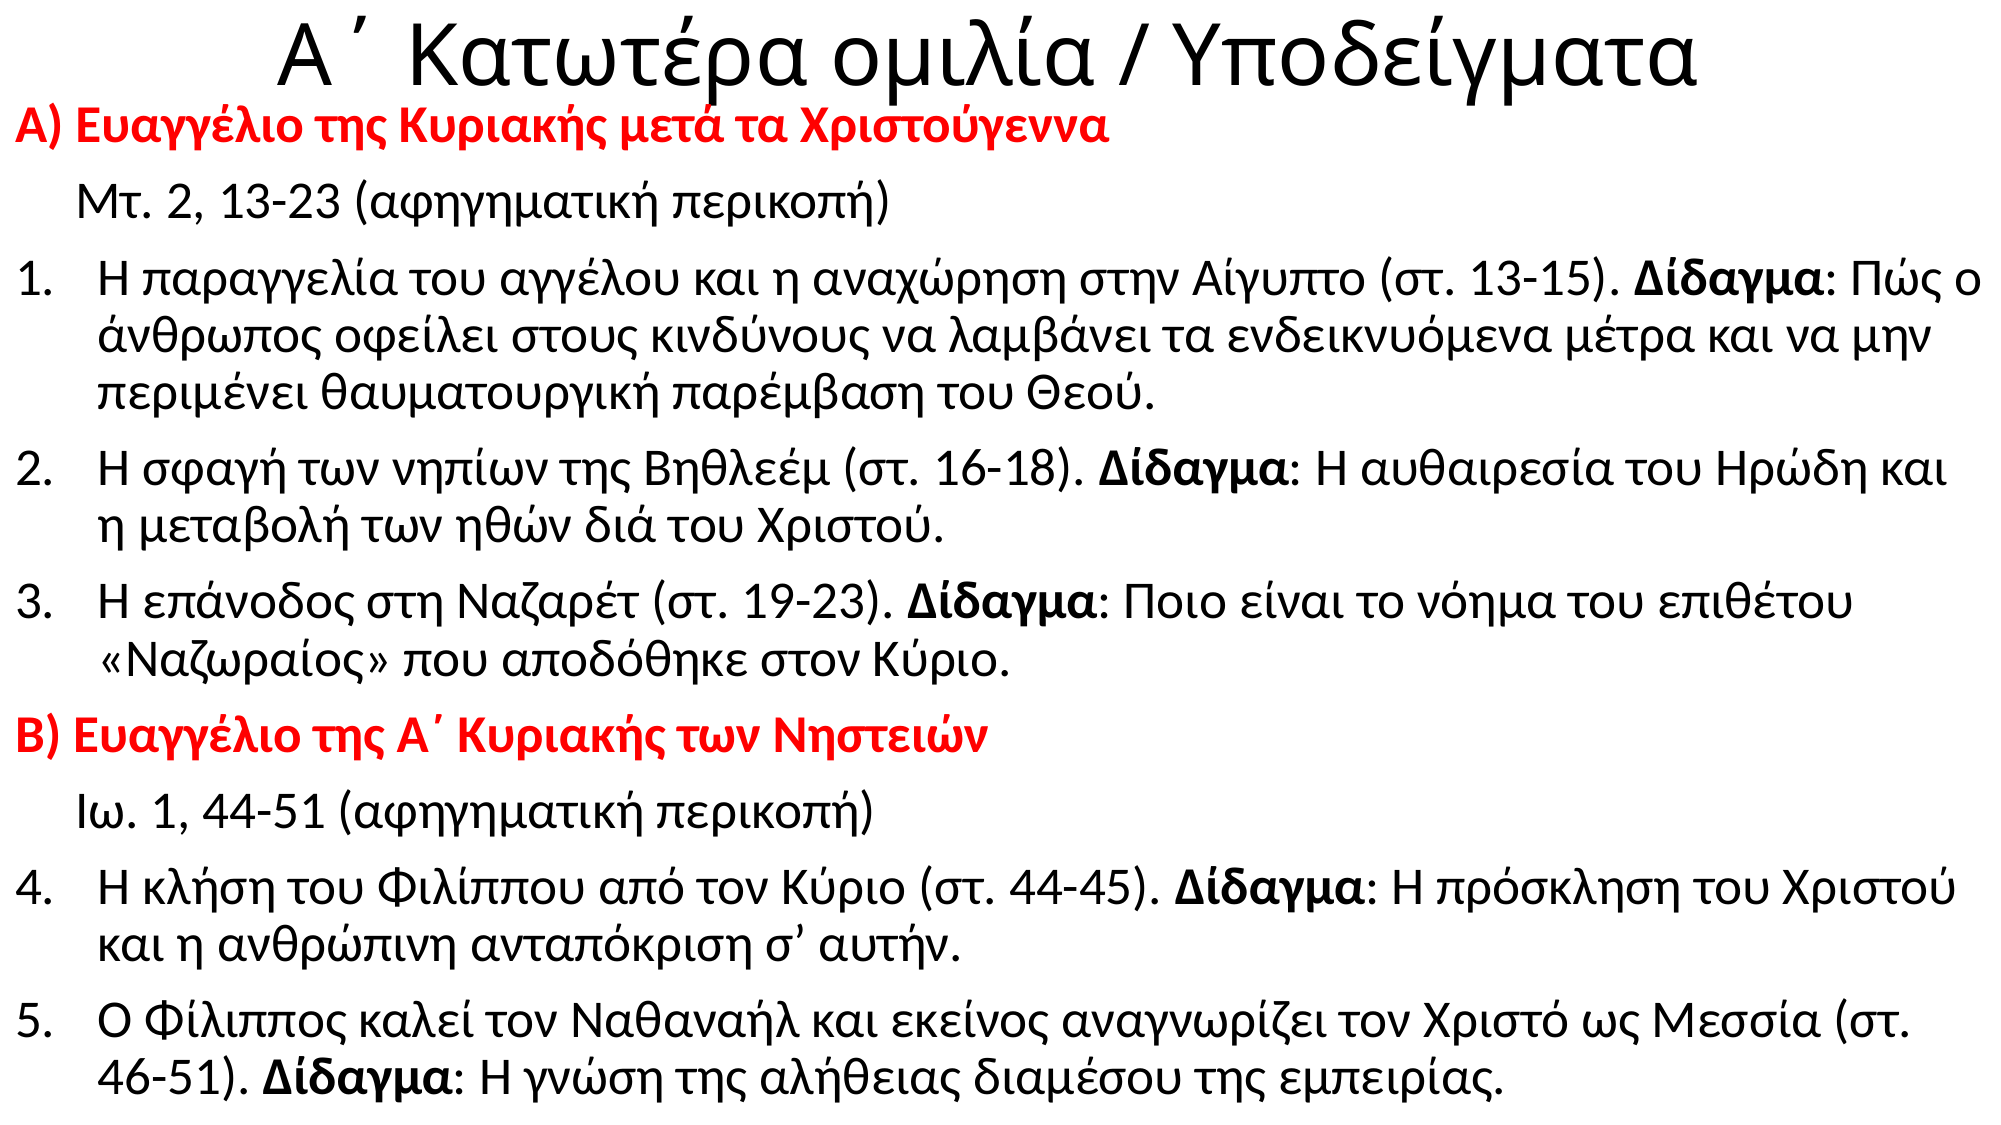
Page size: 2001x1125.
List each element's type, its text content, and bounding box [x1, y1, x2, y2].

list Α) Ευαγγέλιο της Κυριακής μετά τα Χριστούγεννα Μτ. 2, 13-23 (αφηγηματική περικοπή) Η παραγγελία του αγγέλου και η αναχώρηση στην Αίγυπτο (στ. 13-15). Δίδαγμα: Πώς ο άνθρωπος οφείλει στους κινδύνους να λαμβάνει τα ενδεικνυόμενα μέτρα και να μην περιμένει θαυματουργική παρέμβαση του Θεού. Η σφαγή των νηπίων της Βηθλεέμ (στ. 16-18). Δίδαγμα: Η αυθαιρεσία του Ηρώδη και η μεταβολή των ηθών διά του Χριστού. Η επάνοδος στη Ναζαρέτ (στ. 19-23). Δίδαγμα: Ποιο είναι το νόημα του επιθέτου «Ναζωραίος» που αποδόθηκε στον Κύριο. Β) Ευαγγέλιο της Α΄ Κυριακής των Νηστειών Ιω. 1, 44-51 (αφηγηματική περικοπή) Η κλήση του Φιλίππου από τον Κύριο (στ. 44-45). Δίδαγμα: Η πρόσκληση του Χριστού και η ανθρώπινη ανταπόκριση σ’ αυτήν. Ο Φίλιππος καλεί τον Ναθαναήλ και εκείνος αναγνωρίζει τον Χριστό ως Μεσσία (στ. 46-51). Δίδαγμα: Η γνώση της αλήθειας διαμέσου της εμπειρίας. [0, 89, 2000, 1122]
title Α΄ Κατωτέρα ομιλία / Υποδείγματα [137, 3, 1863, 89]
